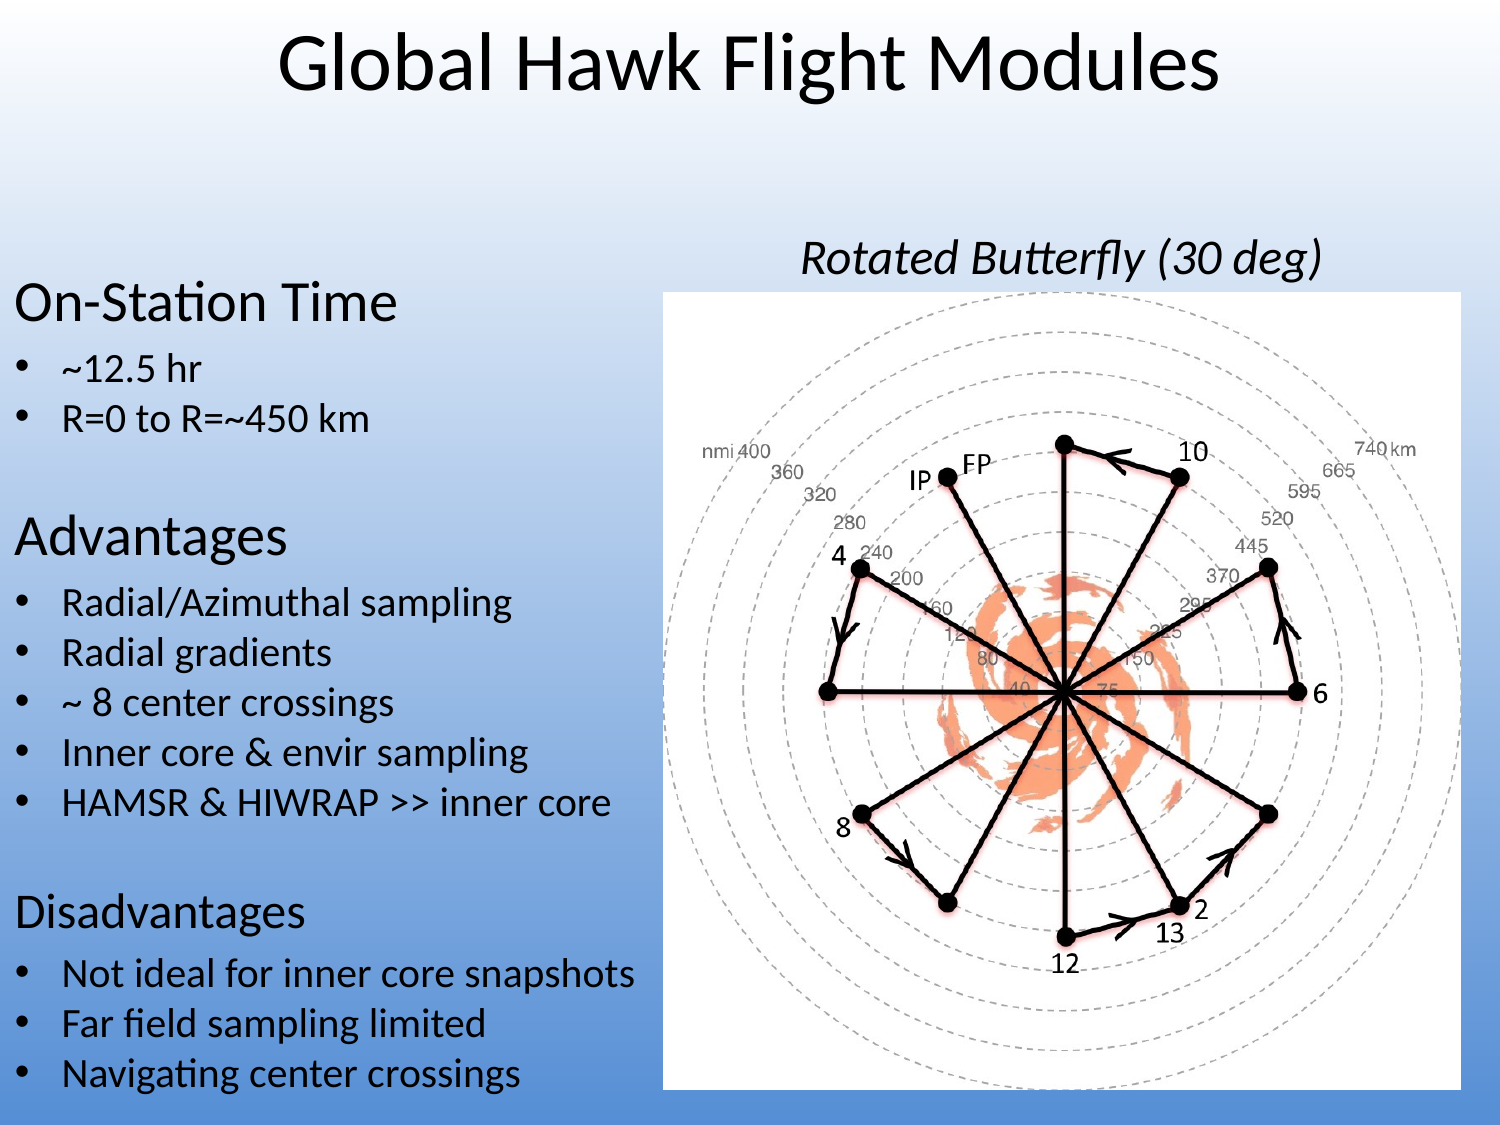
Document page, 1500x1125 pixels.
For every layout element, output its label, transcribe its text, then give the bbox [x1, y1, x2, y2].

text_box Global Hawk Flight Modules [0, 0, 1500, 160]
text_box On-Station Time ~12.5 hr R=0 to R=~450 km [0, 255, 664, 448]
text_box Rotated Butterfly (30 deg) [663, 216, 1461, 291]
picture [662, 292, 1461, 1090]
text_box Advantages Radial/Azimuthal sampling Radial gradients ~ 8 center crossings Inner core & envir sampling HAMSR & HIWRAP >> inner core [0, 489, 657, 833]
text_box Disadvantages Not ideal for inner core snapshots Far field sampling limited Navigating center crossings [0, 871, 664, 1104]
